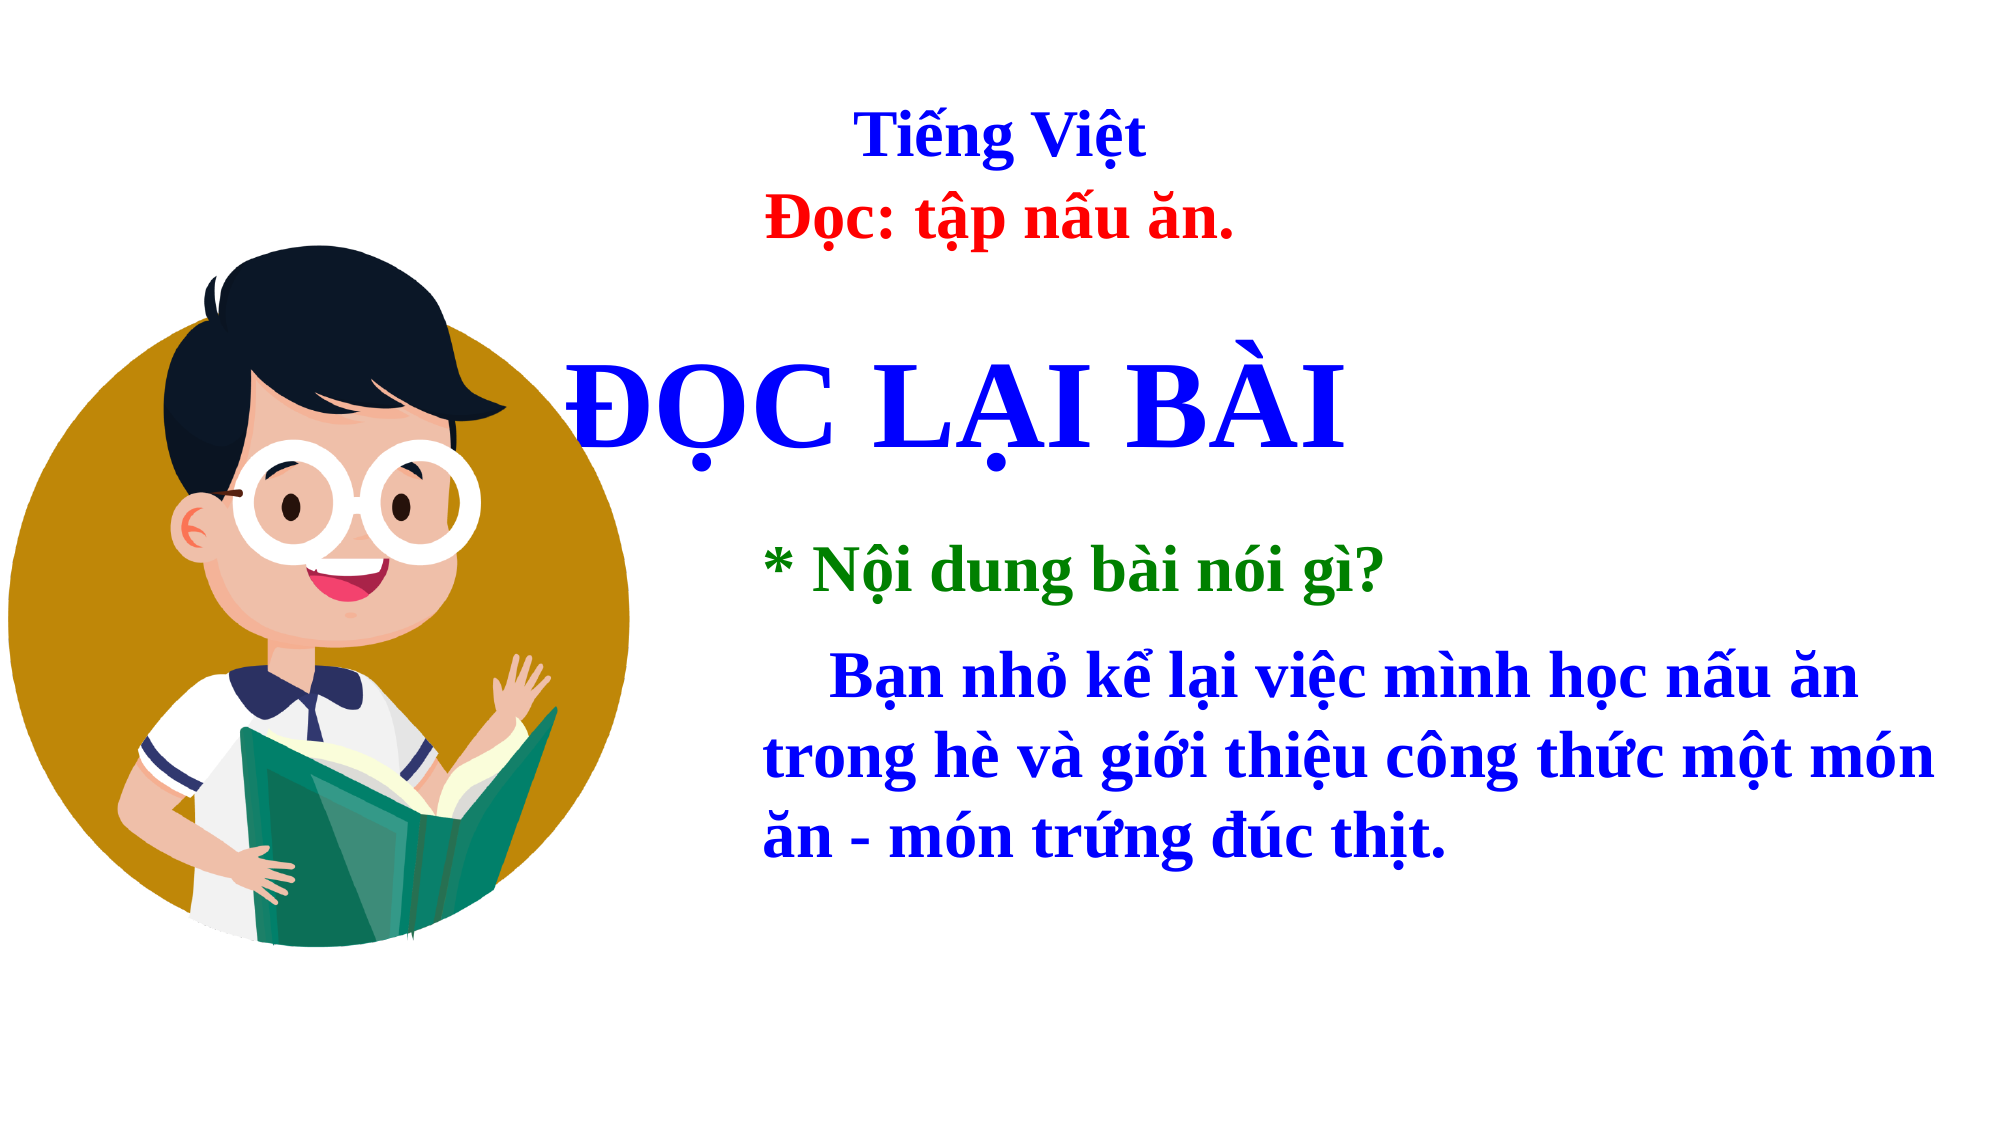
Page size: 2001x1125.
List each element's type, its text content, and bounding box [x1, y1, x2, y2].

text_box ĐỌC LẠI BÀI [638, 314, 1404, 480]
text_box Đọc: tập nấu ăn. [0, 163, 2000, 259]
text_box * Nội dung bài nói gì? [747, 517, 2000, 613]
text_box Tiếng Việt [0, 81, 2000, 163]
text_box Bạn nhỏ kể lại việc mình học nấu ăn trong hè và giới thiệu công thức một món ăn - món trứng đúc thịt. [747, 623, 2000, 879]
picture [0, 226, 638, 966]
